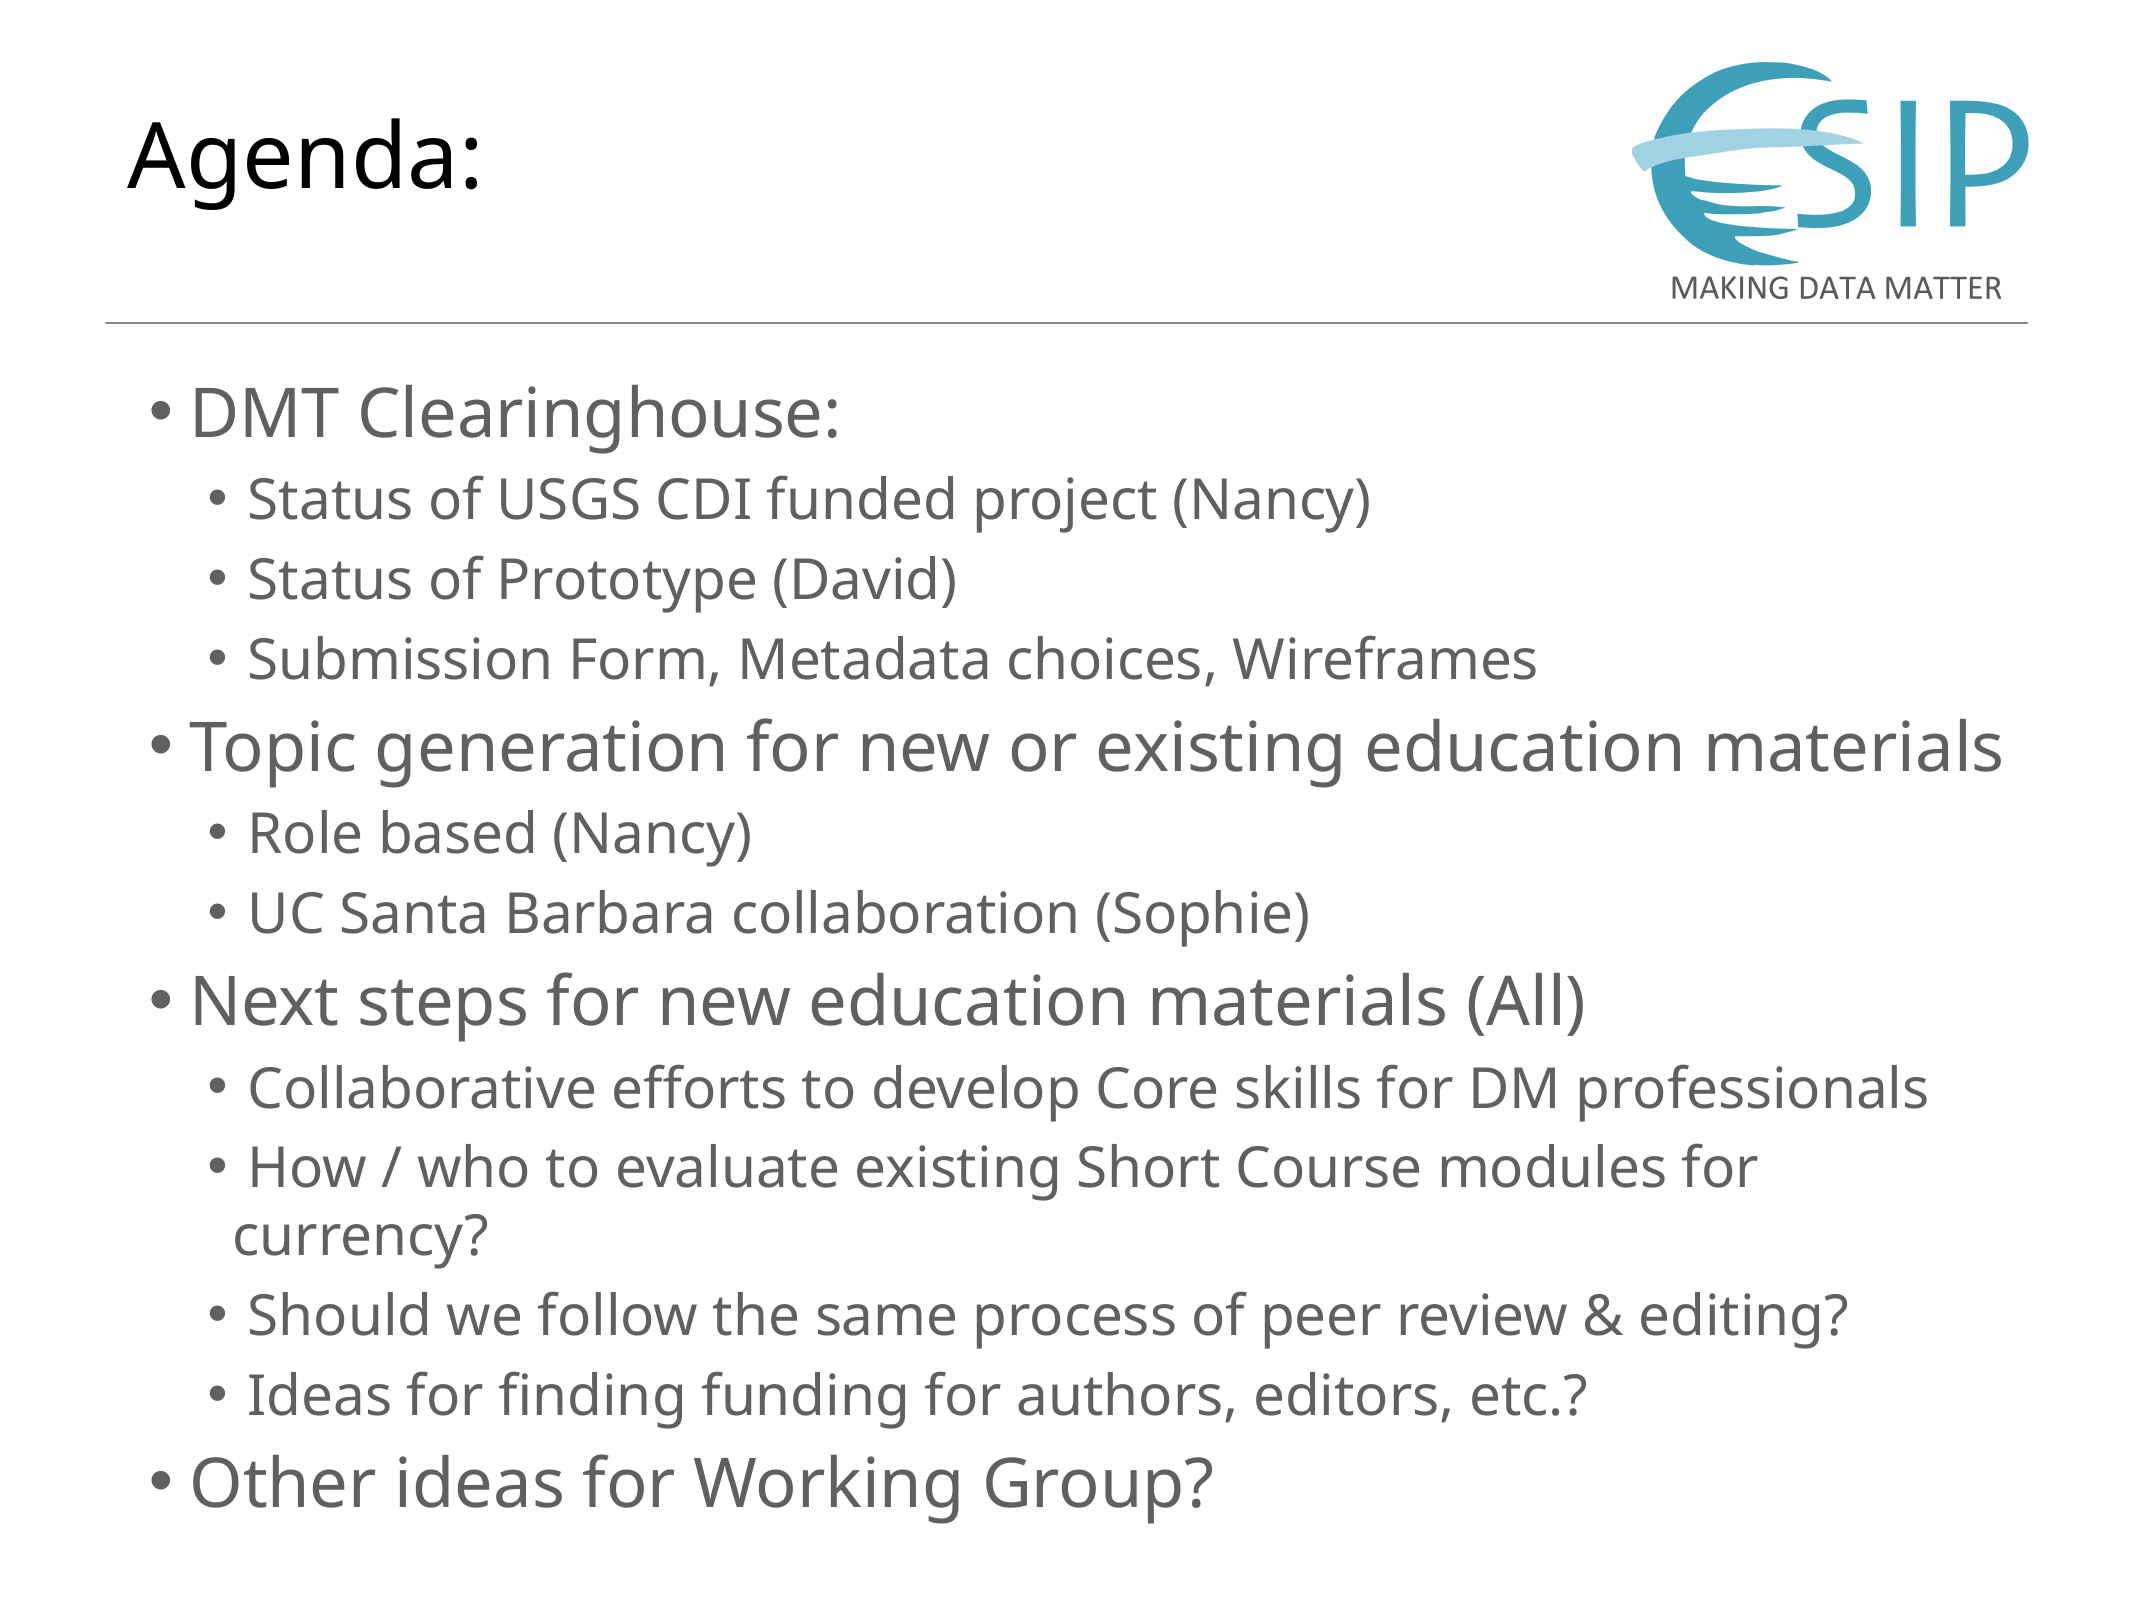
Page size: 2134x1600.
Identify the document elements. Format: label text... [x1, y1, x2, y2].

picture [1627, 54, 2040, 311]
list DMT Clearinghouse: Status of USGS CDI funded project (Nancy) Status of Prototype (David) Submission Form, Metadata choices, Wireframes Topic generation for new or existing education materials Role based (Nancy) UC Santa Barbara collaboration (Sophie) Next steps for new education materials (All) Collaborative efforts to develop Core skills for DM professionals How / who to evaluate existing Short Course modules for currency? Should we follow the same process of peer review & editing? Ideas for finding funding for authors, editors, etc.? Other ideas for Working Group? [106, 358, 2027, 1555]
title Agenda: [106, 78, 2027, 226]
